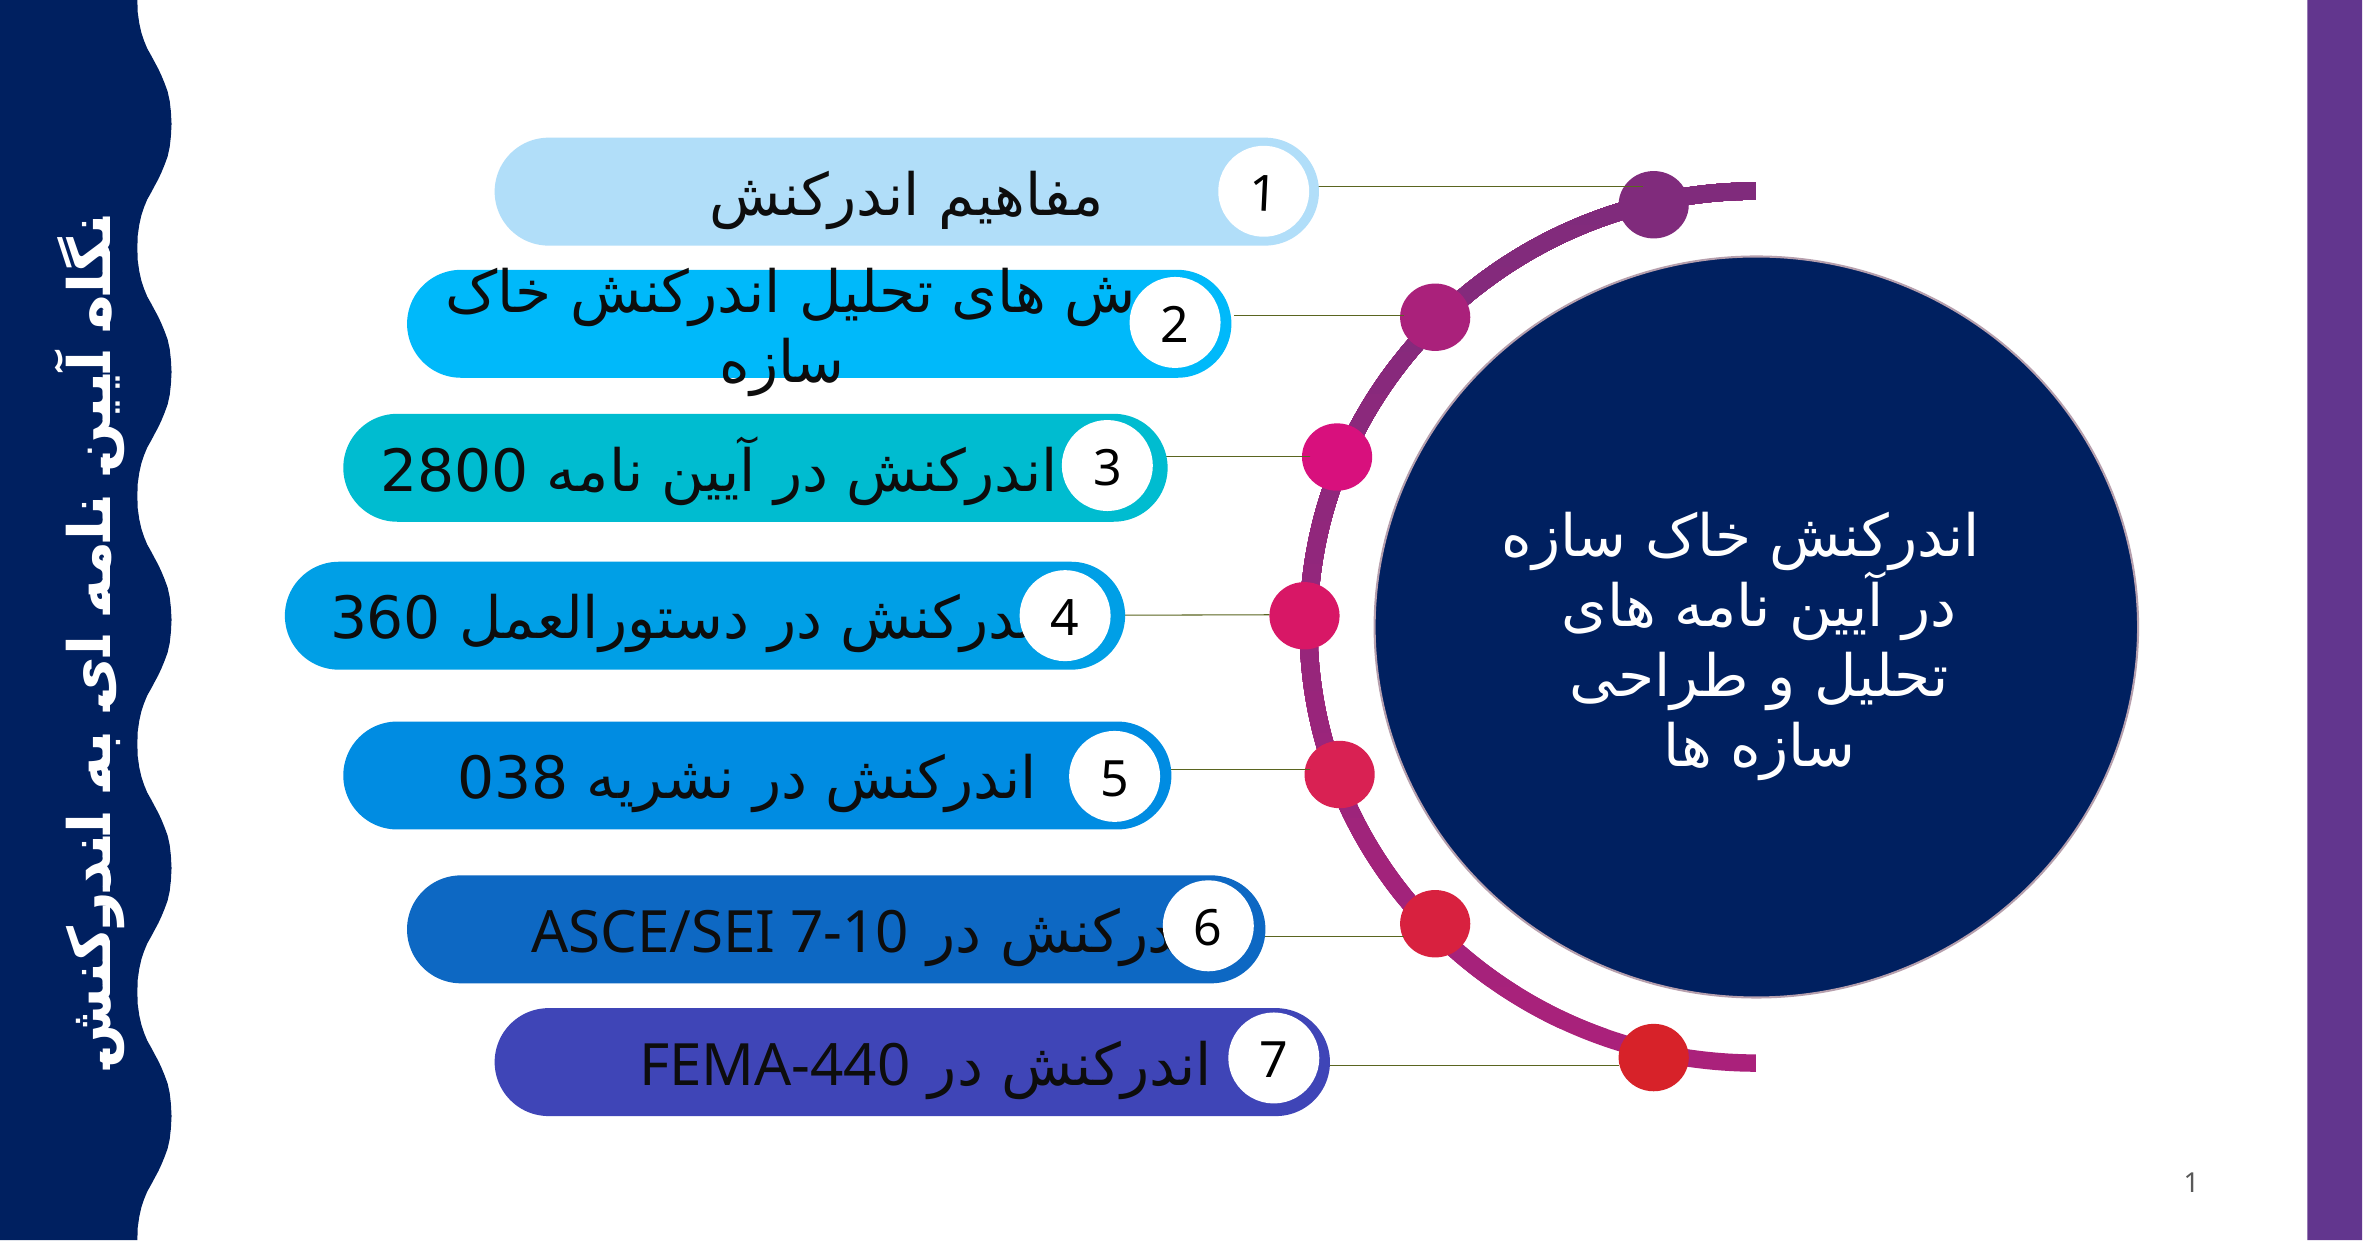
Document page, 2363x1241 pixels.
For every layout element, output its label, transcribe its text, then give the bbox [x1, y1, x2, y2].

text_box [1303, 739, 1376, 810]
text_box [1399, 282, 1472, 352]
text_box اندرکنش در FEMA-440 [493, 1007, 1332, 1118]
text_box [1617, 169, 1690, 240]
text_box [1268, 581, 1341, 651]
text_box [1617, 1022, 1690, 1093]
text_box اندرکنش در ASCE/SEI 7-10 [405, 874, 1267, 985]
text_box [1349, 339, 1423, 435]
text_box [1448, 945, 1626, 1052]
text_box [1457, 202, 1621, 305]
text_box [1689, 1048, 1758, 1073]
text_box [1338, 805, 1416, 910]
text_box 1 [1218, 145, 1310, 237]
text_box روش های تحلیل اندرکنش خاک سازه [406, 268, 1233, 379]
text_box 7 [1228, 1012, 1320, 1104]
text_box اندرکنش در آیین نامه 2800 [342, 412, 1169, 523]
text_box [1300, 422, 1374, 492]
text_box اندرکنش در دستورالعمل 360 [283, 560, 1127, 671]
text_box [1300, 489, 1341, 584]
text_box مفاهیم اندرکنش [493, 136, 1321, 247]
text_box اندرکنش در نشریه 038 [342, 720, 1173, 831]
text_box [1373, 255, 2140, 999]
text_box [1299, 648, 1335, 748]
slide_number 1 [1668, 1152, 2215, 1216]
text_box اندرکنش خاک سازه در آیین نامه های تحلیل و طراحی سازه ها [1483, 490, 2035, 856]
text_box 3 [1061, 420, 1153, 512]
text_box 4 [1019, 570, 1111, 662]
text_box [1685, 181, 1758, 206]
text_box نگاه آیین نامه ای به اندرکنش خاک سازه [9, 144, 235, 1085]
text_box [1399, 888, 1472, 959]
text_box 2 [1129, 276, 1221, 368]
text_box 5 [1069, 730, 1161, 822]
text_box 6 [1162, 880, 1254, 972]
